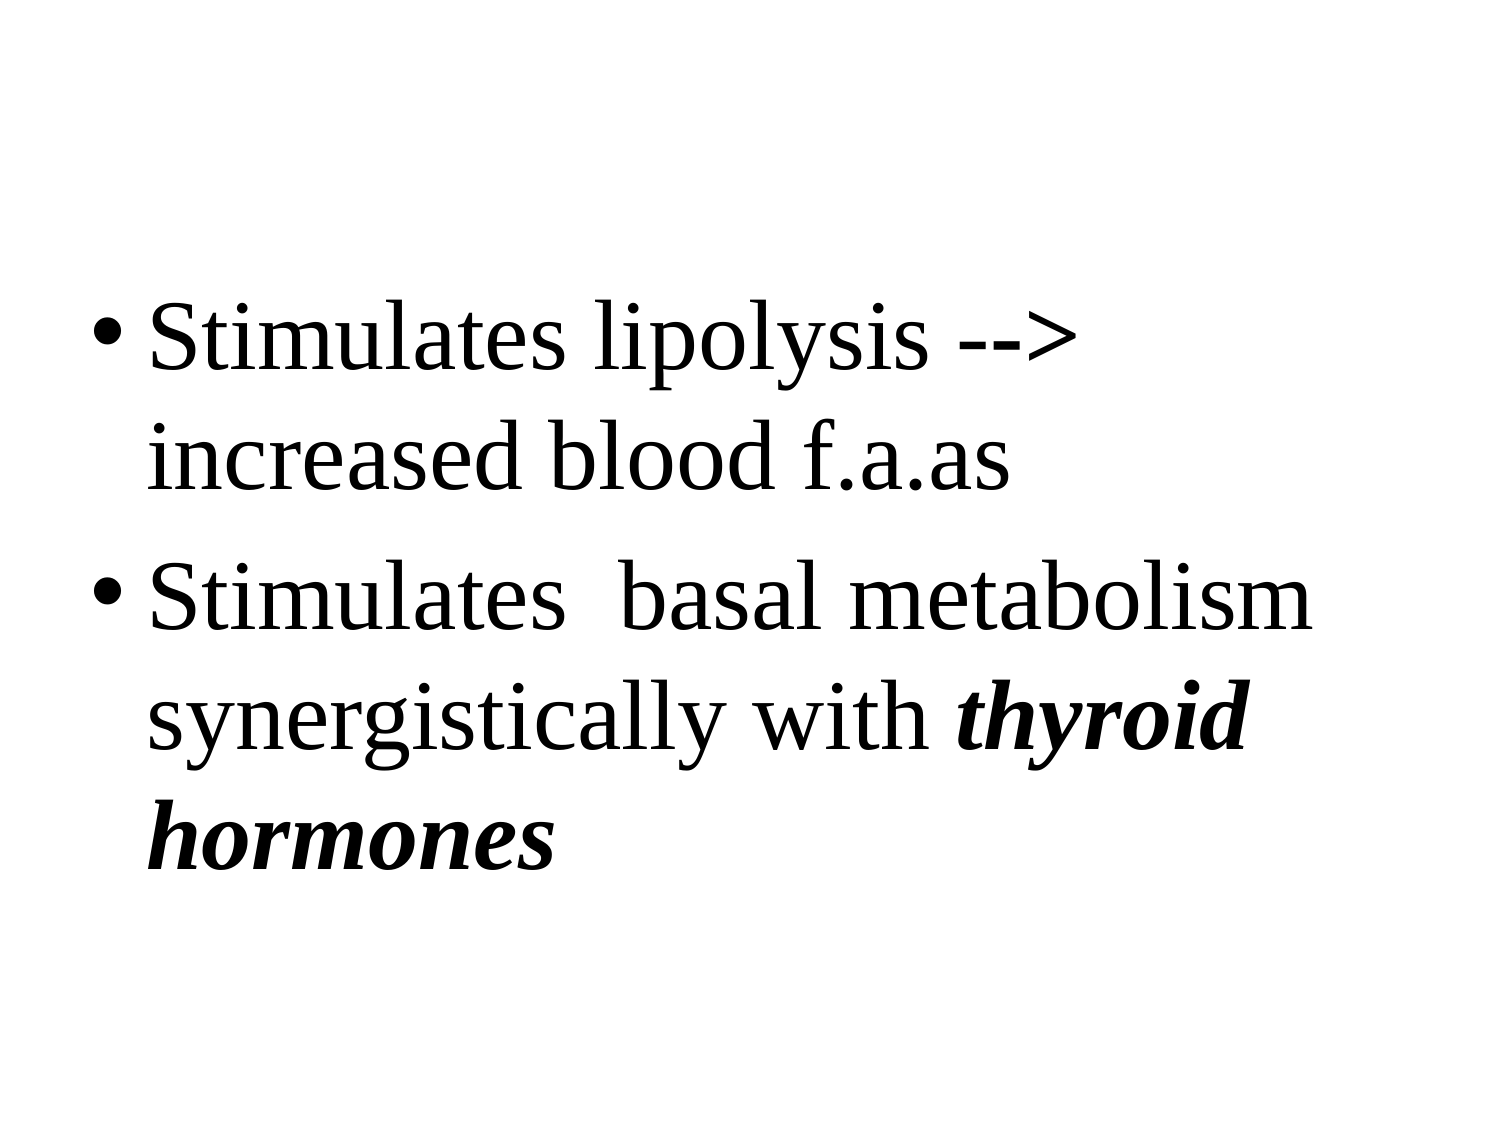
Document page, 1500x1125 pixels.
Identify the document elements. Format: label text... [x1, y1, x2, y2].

list Stimulates lipolysis --> increased blood f.a.as Stimulates basal metabolism synergistically with thyroid hormones [75, 262, 1425, 1005]
